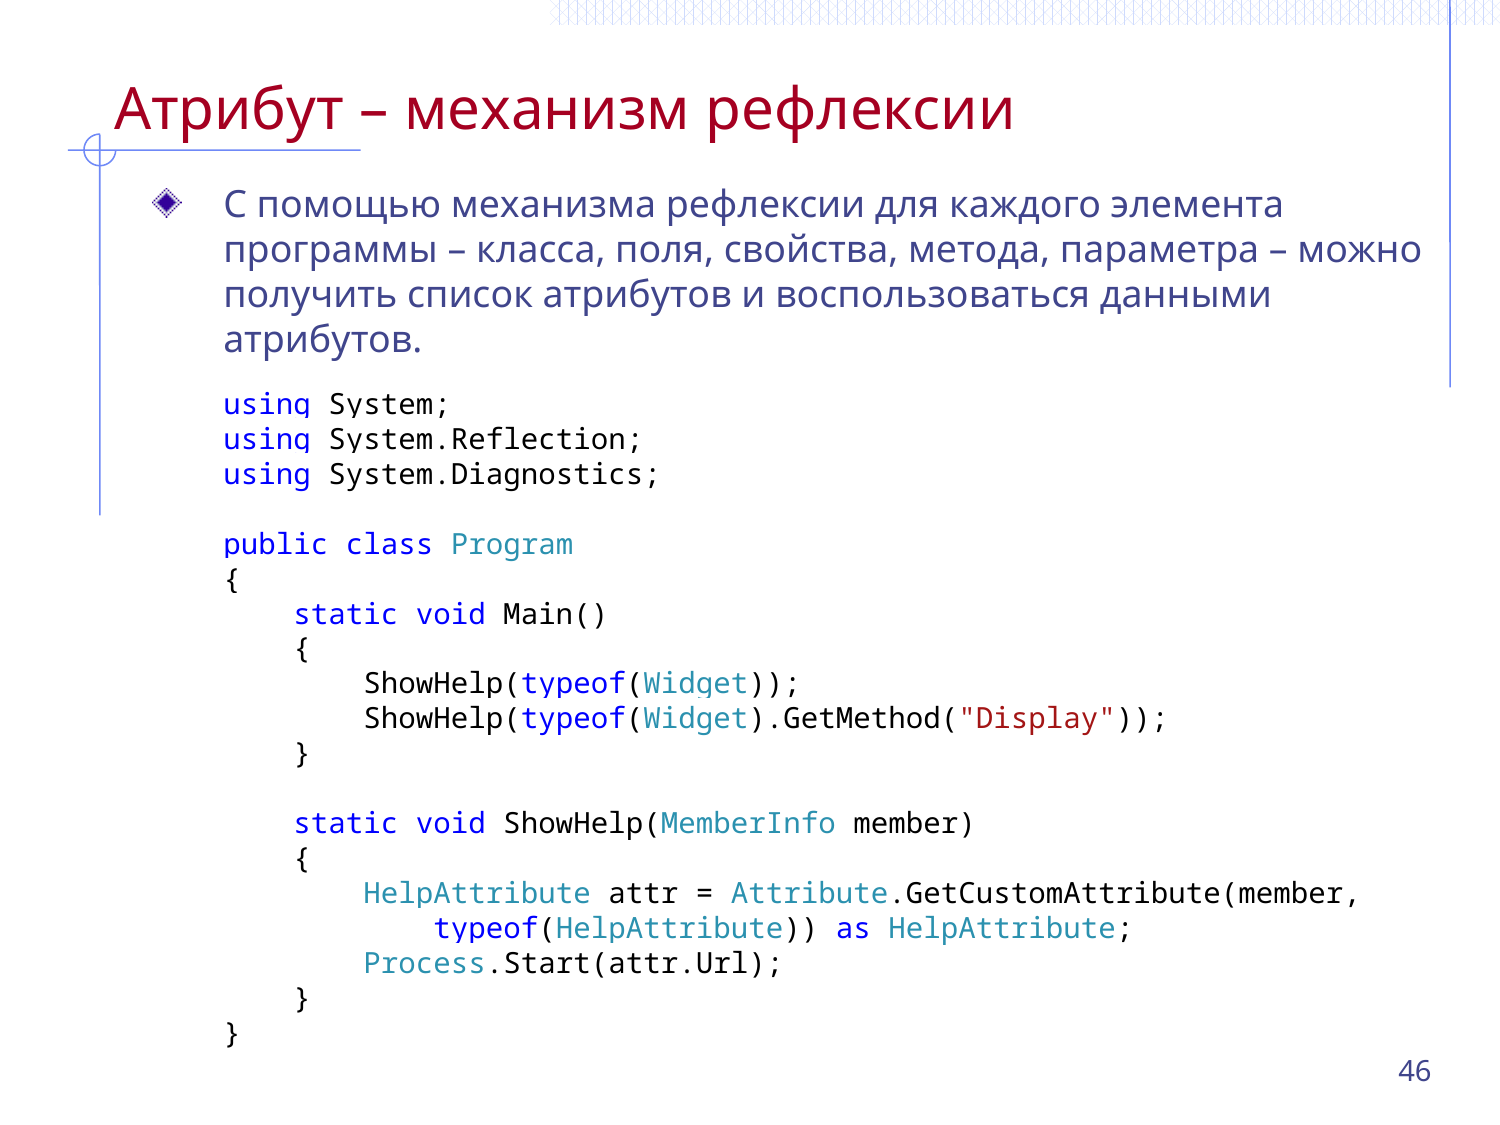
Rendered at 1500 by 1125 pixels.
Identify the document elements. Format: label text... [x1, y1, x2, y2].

list С помощью механизма рефлексии для каждого элемента программы – класса, поля, свойства, метода, параметра – можно получить список атрибутов и воспользоваться данными атрибутов. using System; using System.Reflection; using System.Diagnostics; public class Program { static void Main() { ShowHelp(typeof(Widget)); ShowHelp(typeof(Widget).GetMethod("Display")); } static void ShowHelp(MemberInfo member) { HelpAttribute attr = Attribute.GetCustomAttribute(member, typeof(HelpAttribute)) as HelpAttribute; Process.Start(attr.Url); } } [137, 172, 1471, 1125]
picture [152, 188, 182, 218]
title Атрибут – механизм рефлексии [99, 50, 1500, 149]
slide_number 46 [1074, 1025, 1447, 1100]
